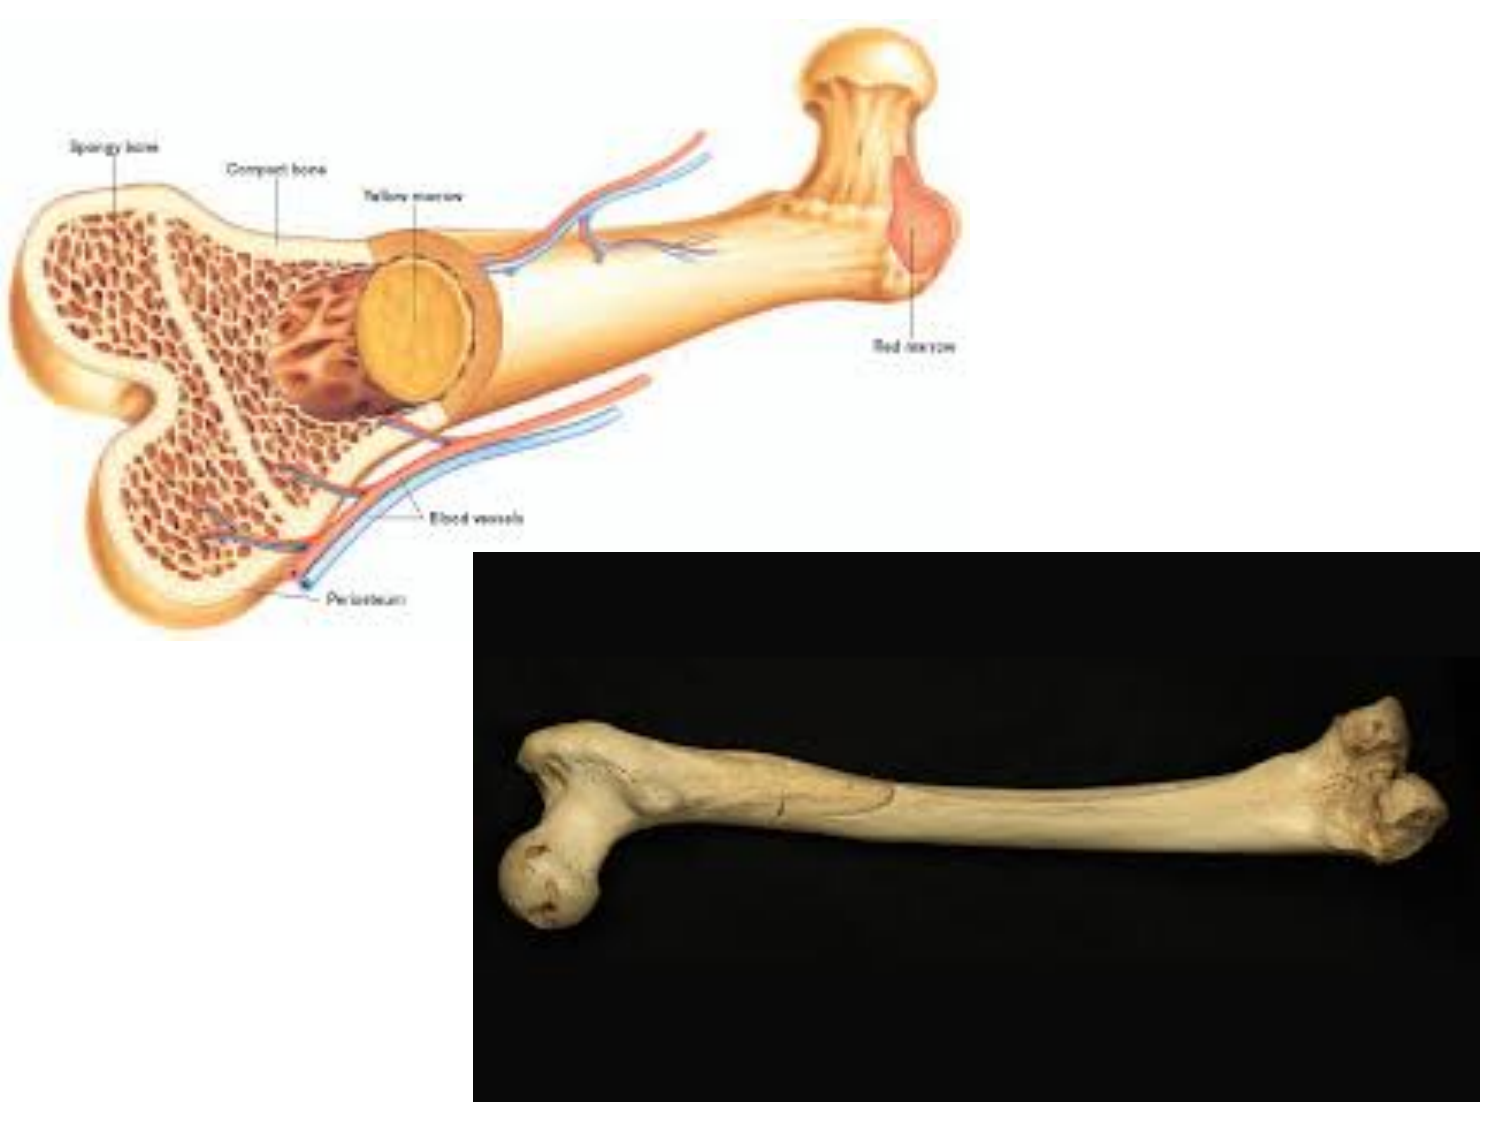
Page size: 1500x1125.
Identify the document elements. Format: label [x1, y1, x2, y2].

list [0, 19, 970, 641]
picture [472, 552, 1480, 1102]
